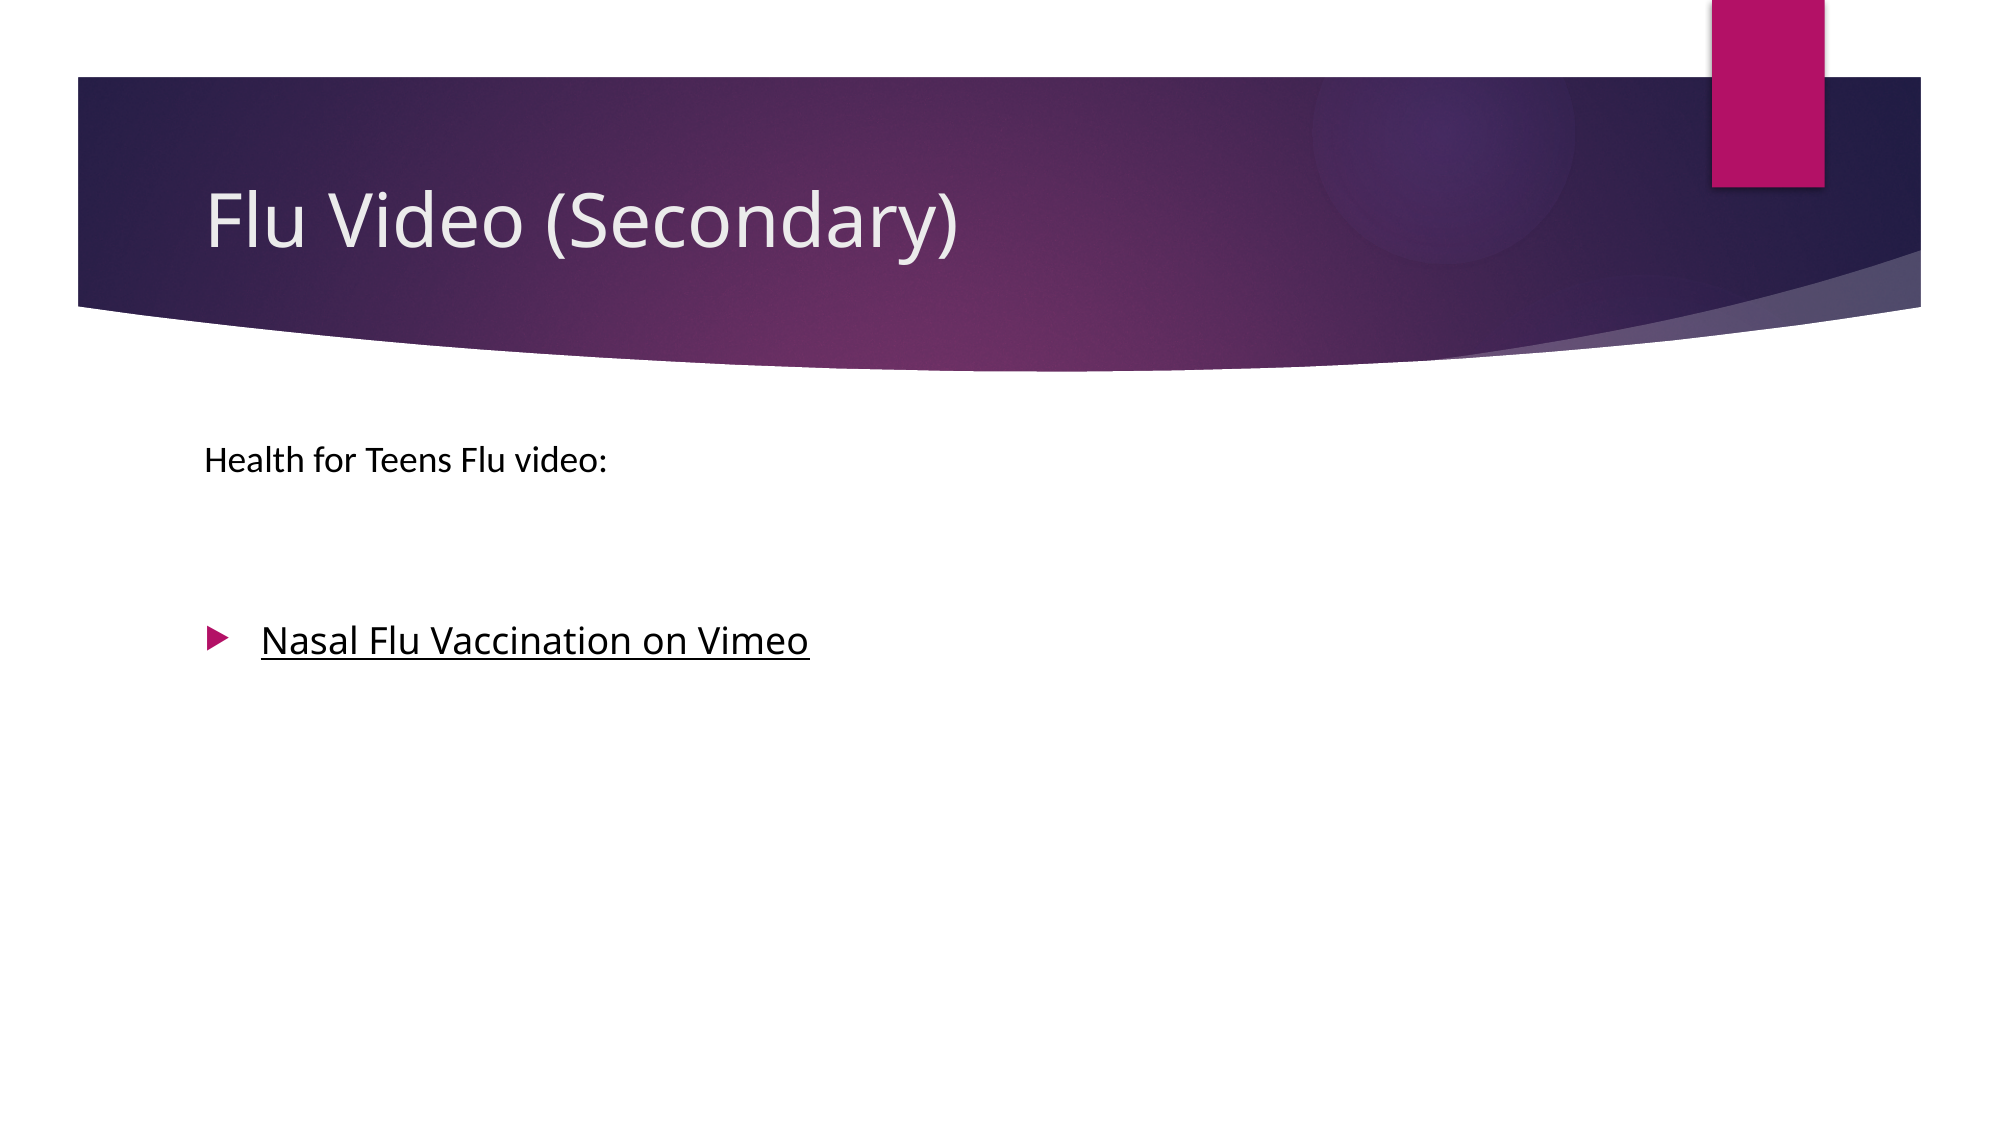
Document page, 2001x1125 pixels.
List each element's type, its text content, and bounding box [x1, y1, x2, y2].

title Flu Video (Secondary) [189, 159, 1627, 276]
list Health for Teens Flu video: Nasal Flu Vaccination on Vimeo [189, 427, 1638, 988]
